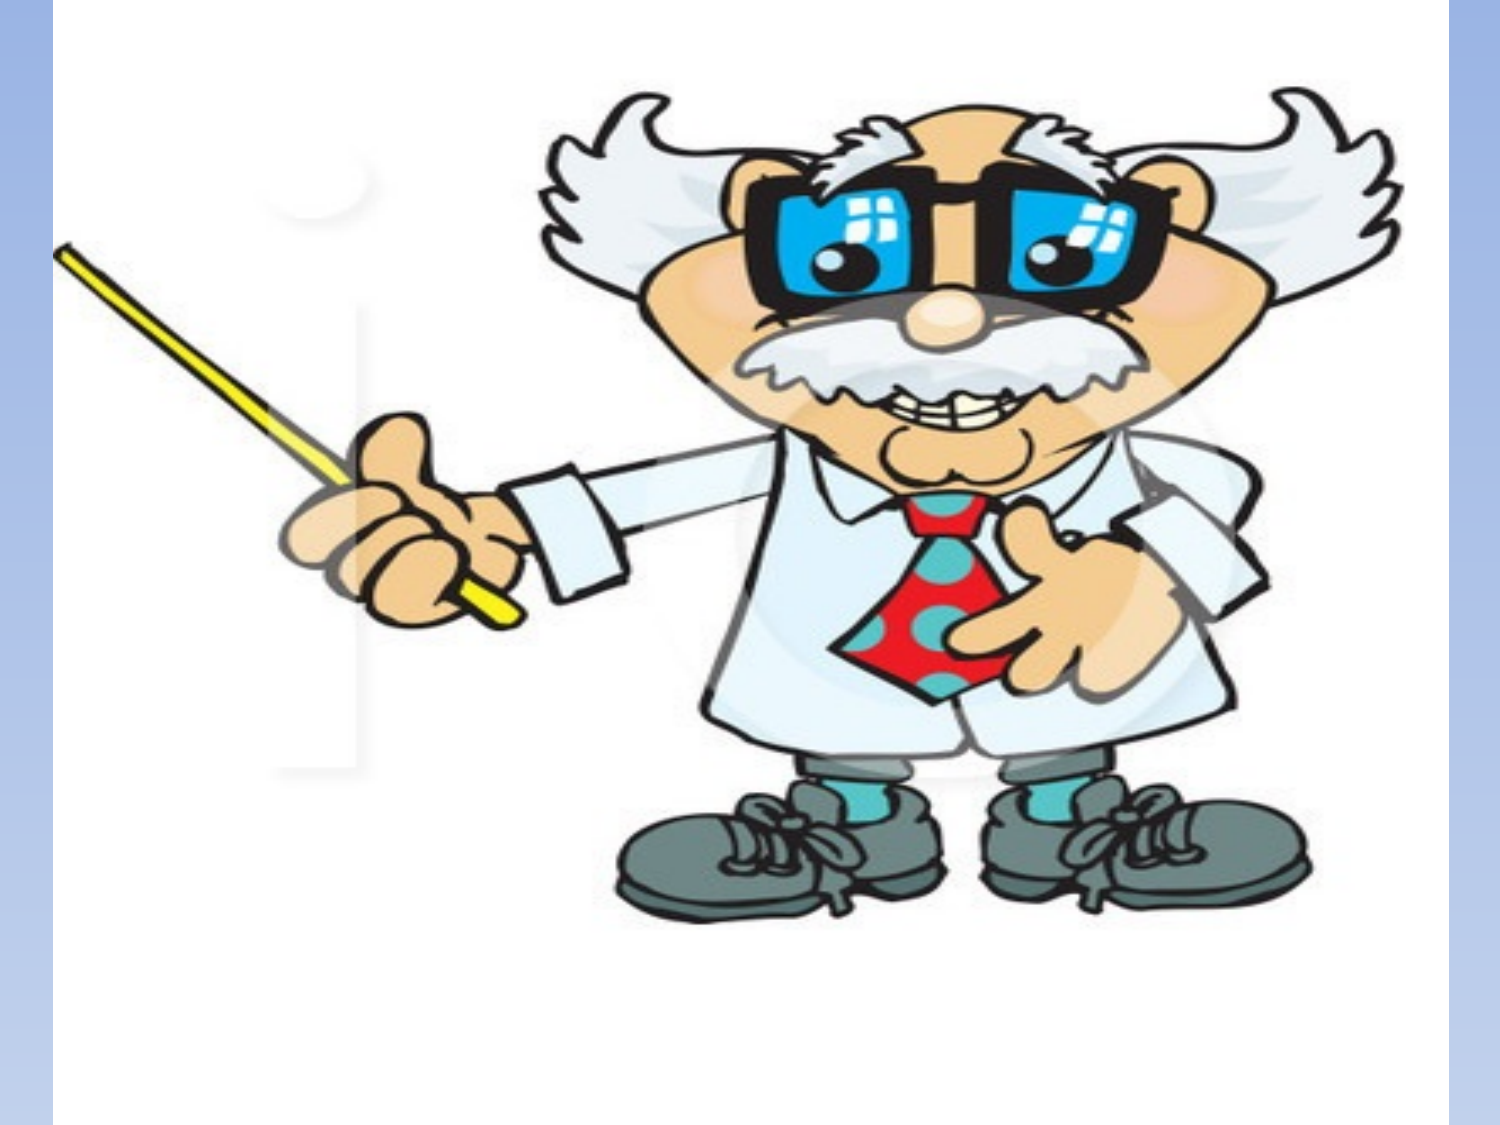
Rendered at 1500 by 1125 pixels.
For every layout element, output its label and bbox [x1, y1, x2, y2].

list [52, 0, 1450, 1125]
